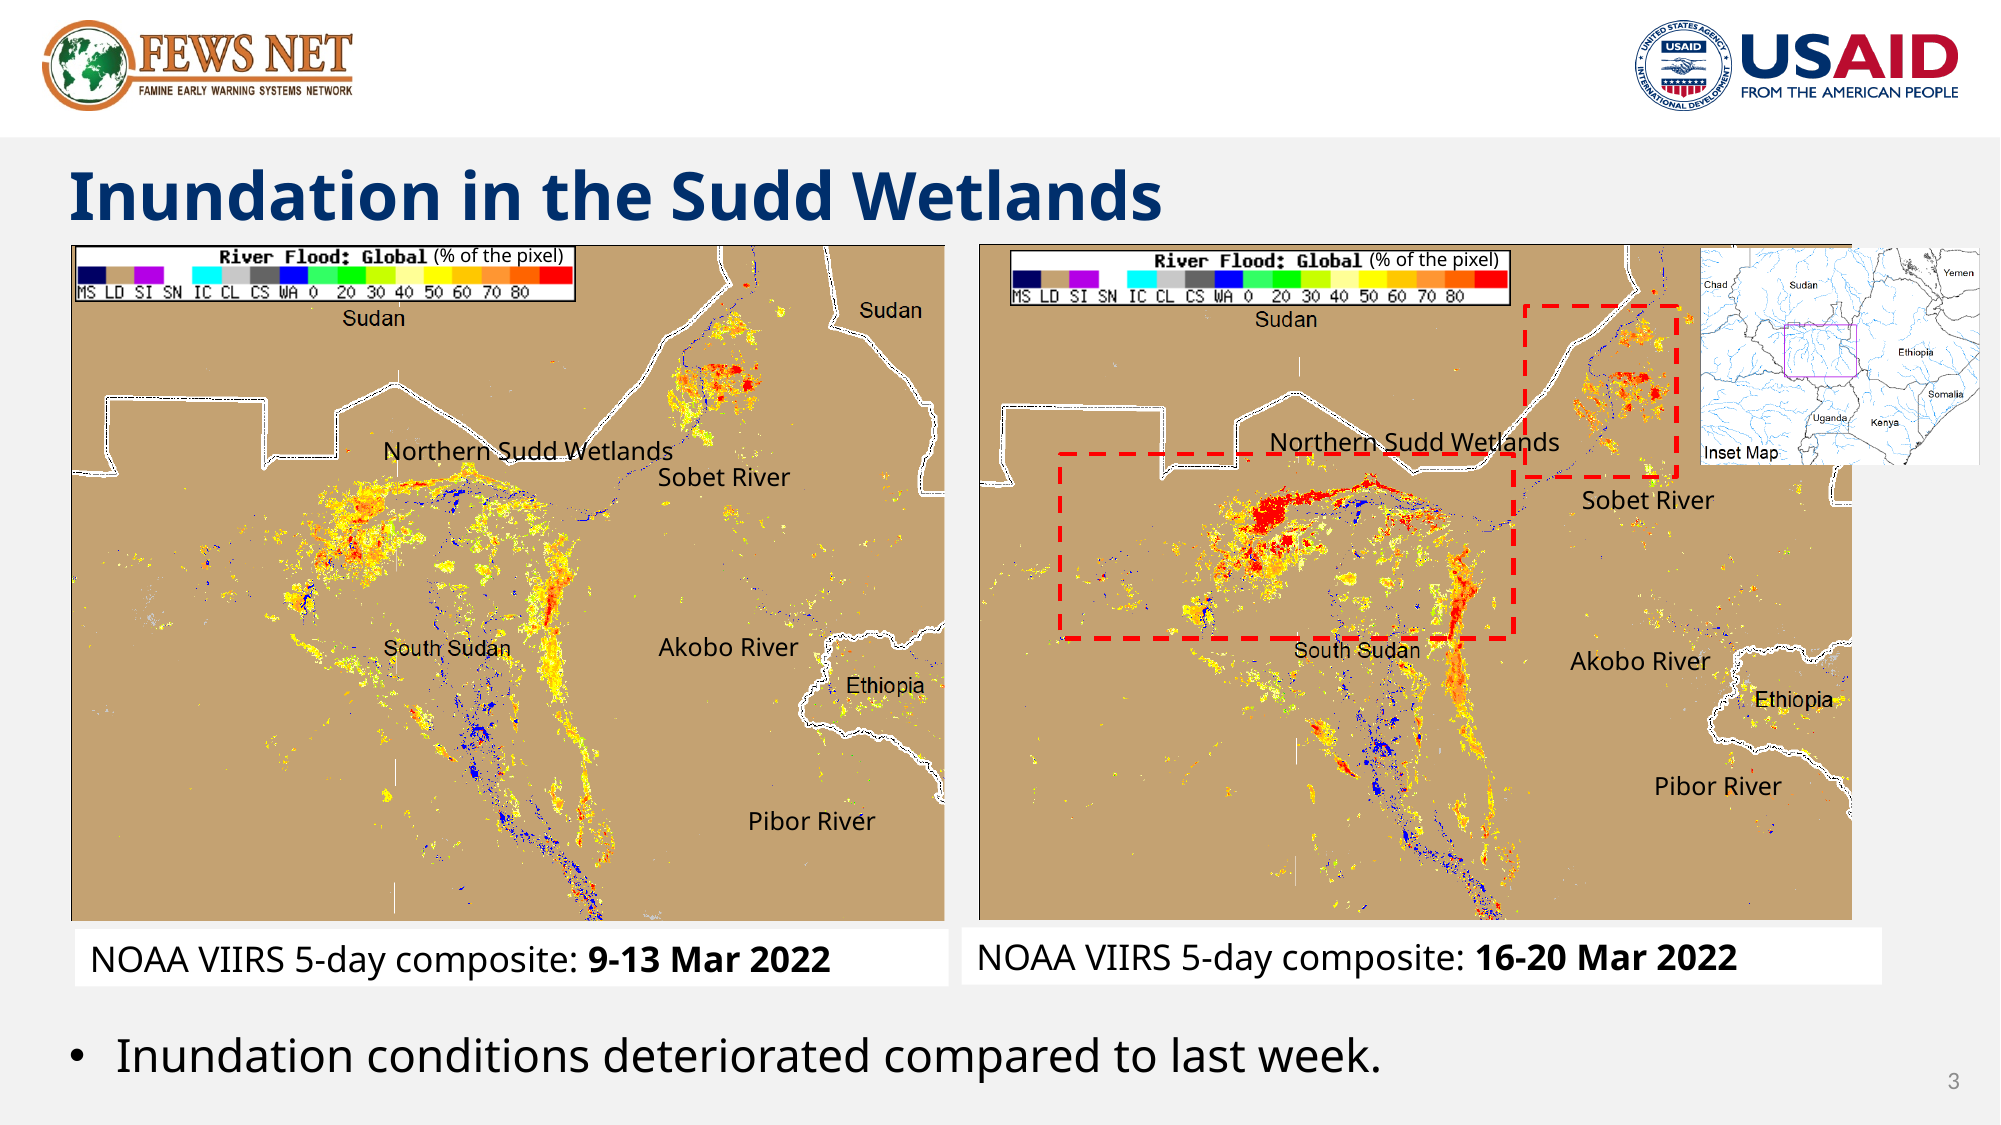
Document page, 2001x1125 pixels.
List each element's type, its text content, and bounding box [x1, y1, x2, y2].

picture [1635, 20, 1958, 111]
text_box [74, 236, 576, 302]
picture [42, 20, 353, 111]
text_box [1010, 240, 1511, 306]
picture [70, 245, 945, 922]
text_box NOAA VIIRS 5-day composite: 16-20 Mar 2022 [961, 927, 1882, 985]
picture [977, 243, 1980, 920]
text_box NOAA VIIRS 5-day composite: 9-13 Mar 2022 [75, 929, 949, 987]
text_box Inundation conditions deteriorated compared to last week. [54, 1019, 1964, 1089]
text_box Inundation in the Sudd Wetlands [54, 133, 1855, 254]
